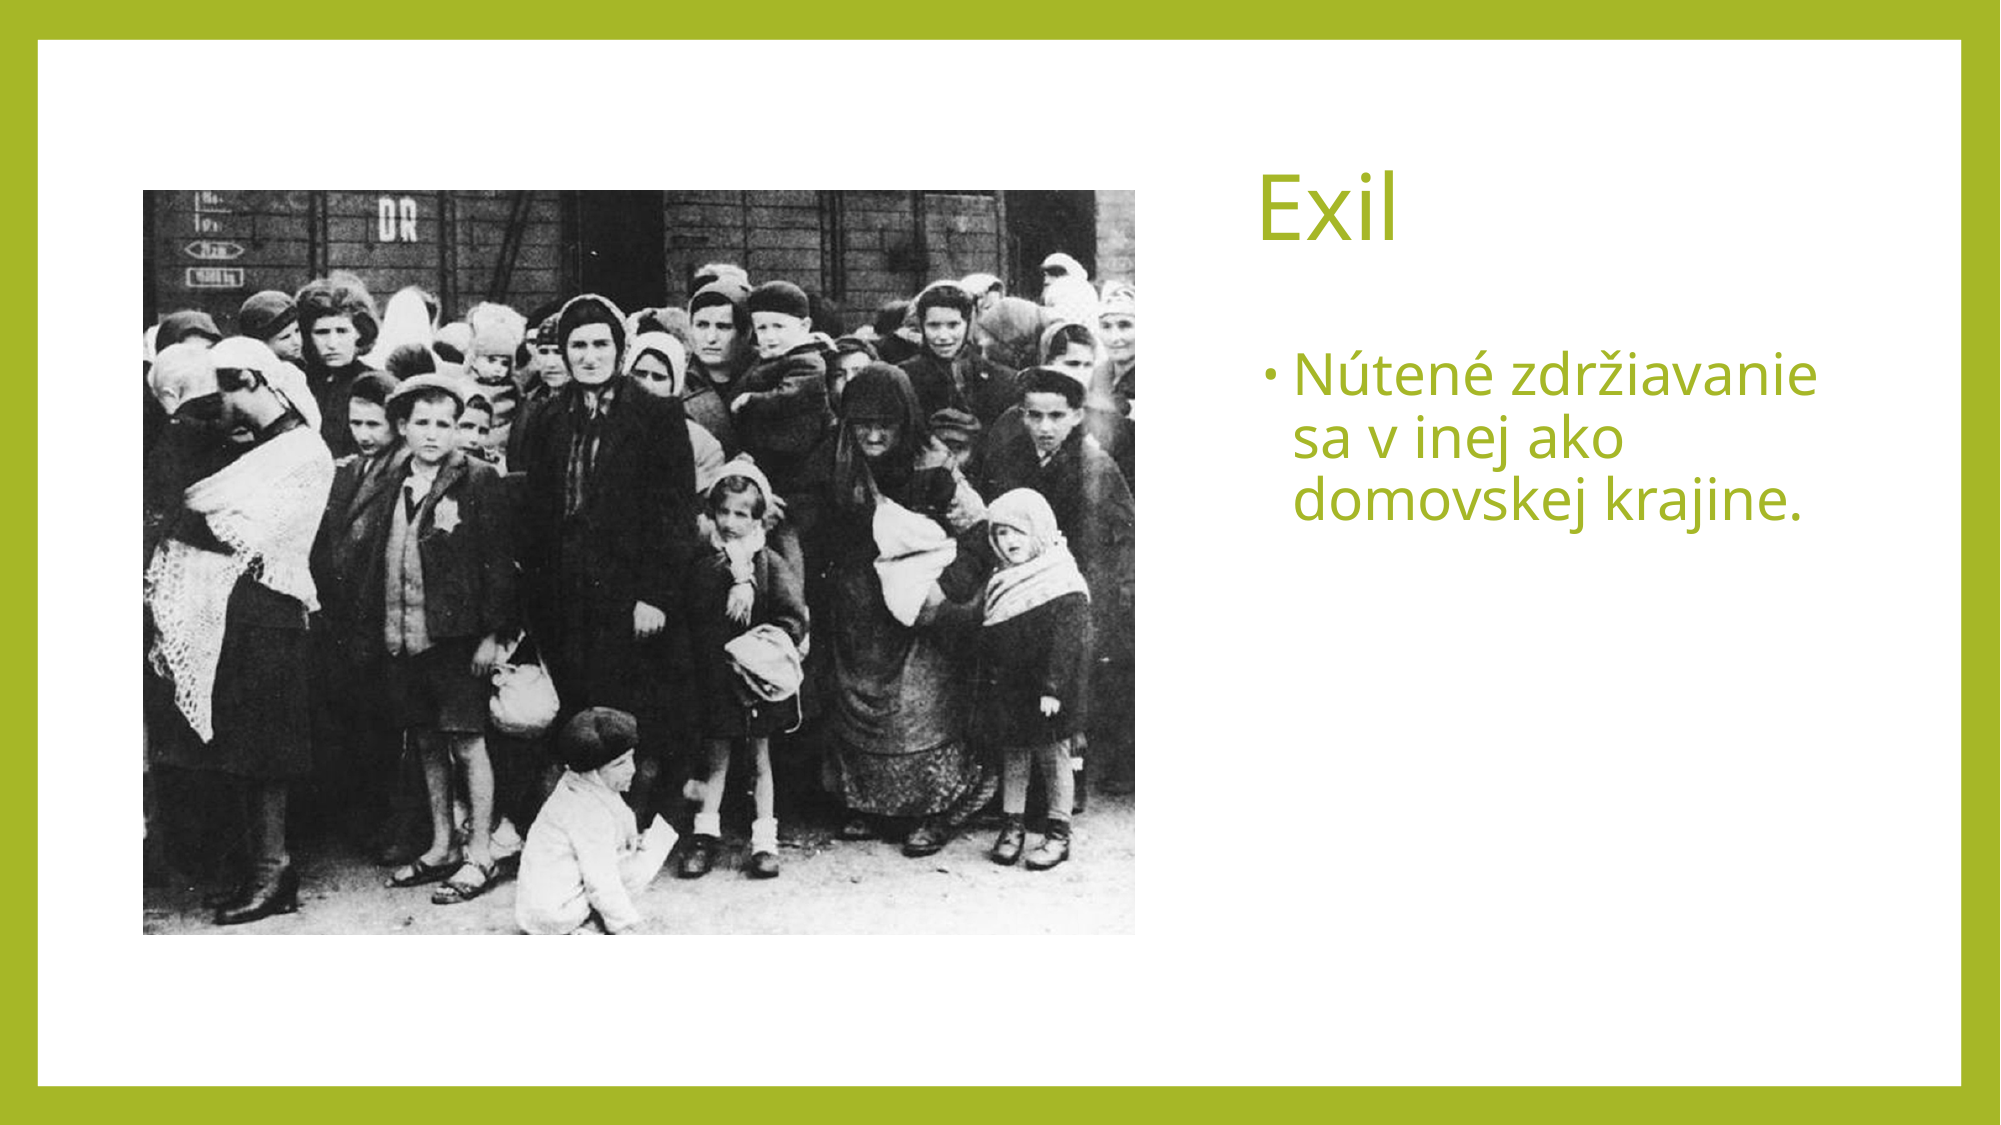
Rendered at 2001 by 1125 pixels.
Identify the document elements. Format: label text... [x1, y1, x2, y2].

text_box [36, 38, 1963, 1088]
list Nútené zdržiavanie sa v inej ako domovskej krajine. [1239, 337, 1882, 1000]
picture [142, 190, 1136, 935]
title Exil [1239, 99, 1882, 323]
